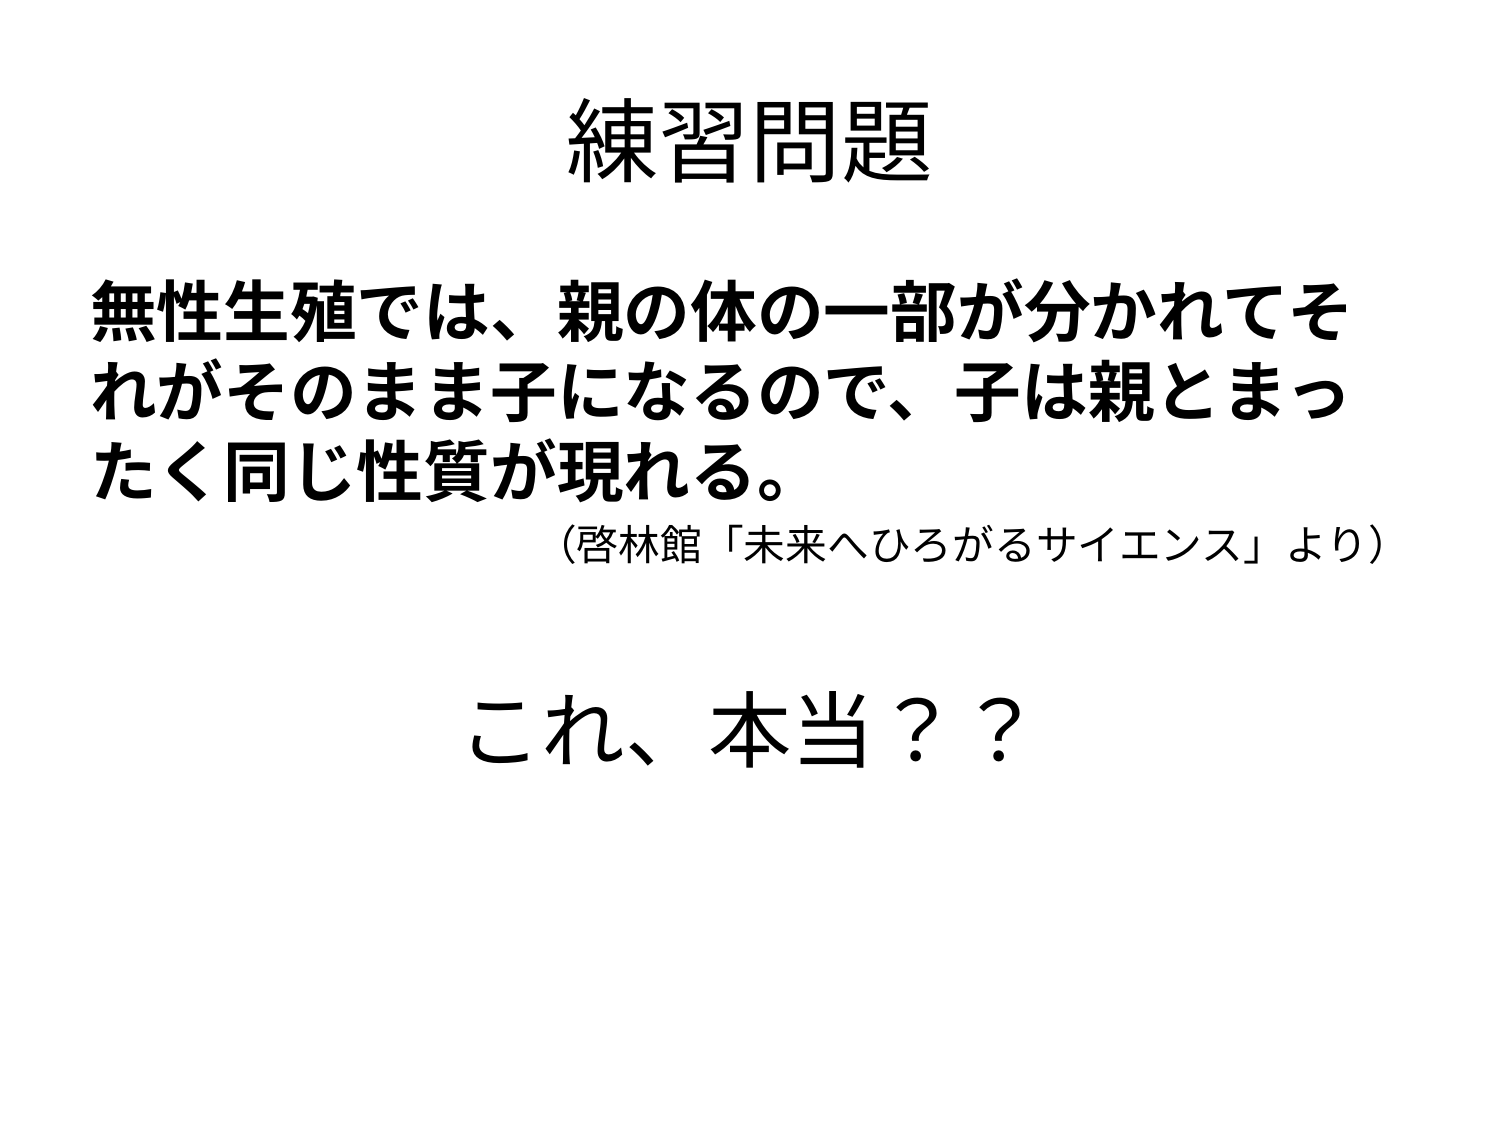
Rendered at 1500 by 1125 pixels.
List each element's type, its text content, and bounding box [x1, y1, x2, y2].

title 練習問題 [75, 45, 1425, 233]
list 無性生殖では、親の体の一部が分かれてそれがそのまま子になるので、子は親とまったく同じ性質が現れる。 （啓林館「未来へひろがるサイエンス」より） これ、本当？？ [75, 262, 1425, 1005]
